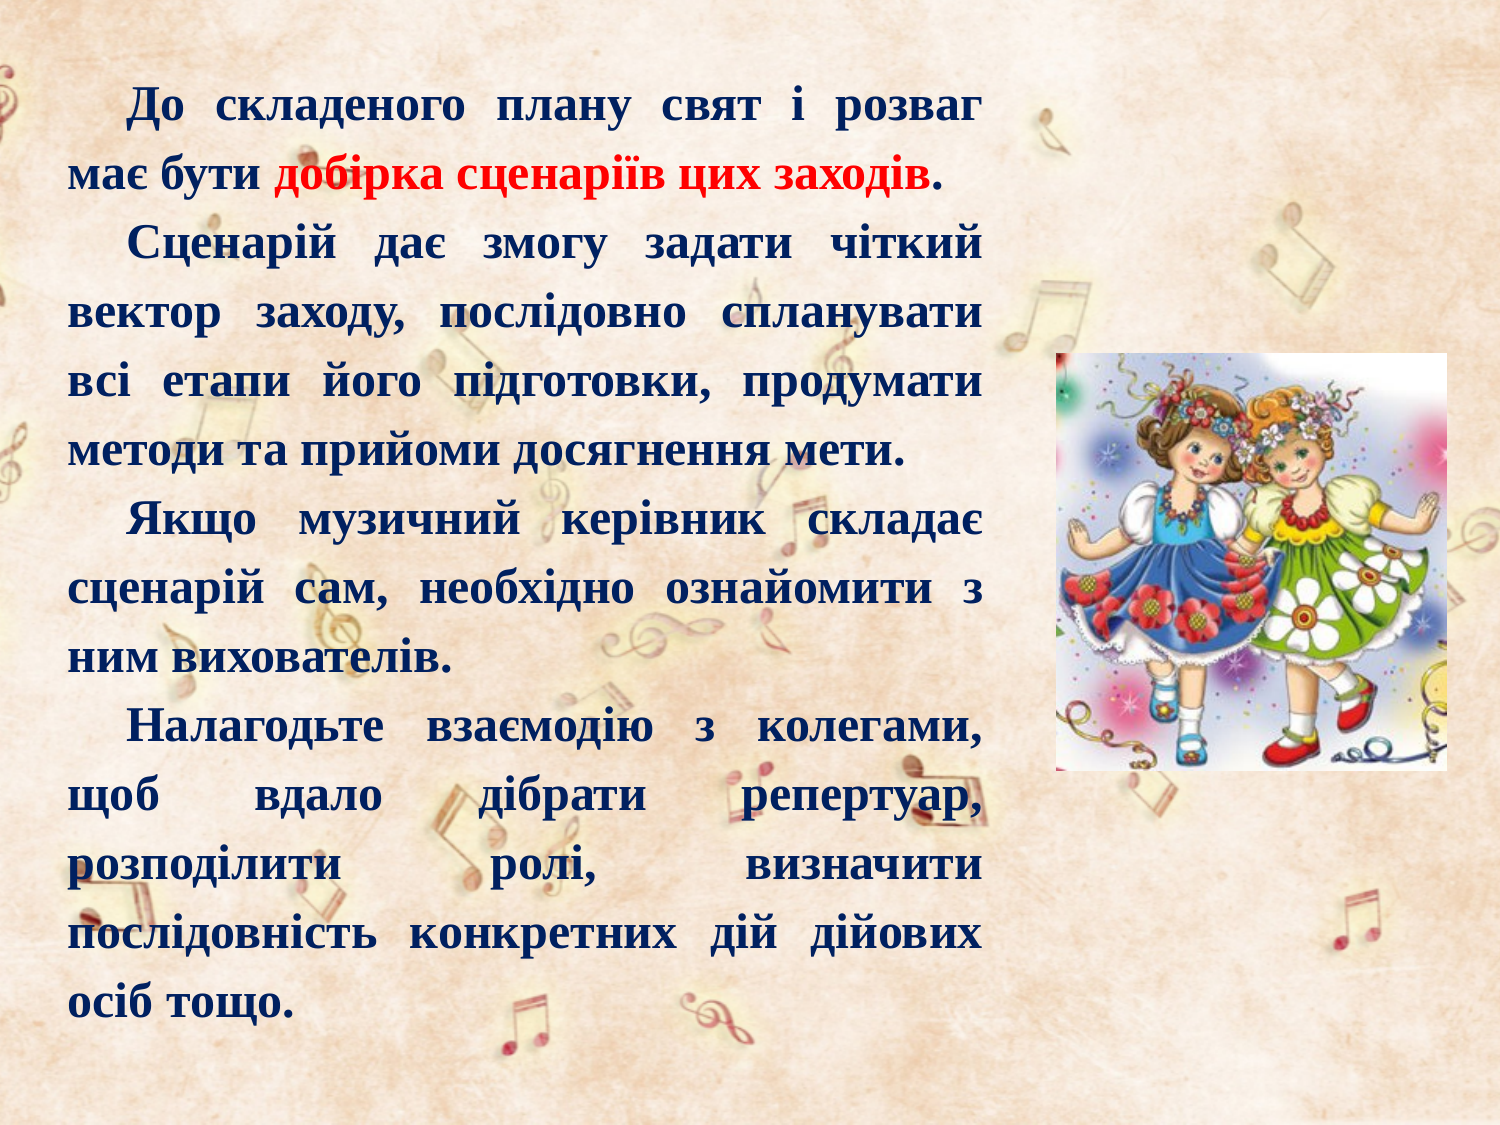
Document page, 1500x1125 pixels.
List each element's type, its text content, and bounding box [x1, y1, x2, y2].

picture [0, 0, 1500, 1125]
text_box До складеного плану свят і розваг має бути добірка сценаріїв цих заходів. Сценарій дає змогу задати чіткий вектор заходу, послідовно спланувати всі етапи його підготовки, продумати методи та прийоми досягнення мети. Якщо музичний керівник складає сценарій сам, необхідно ознайомити з ним вихователів. Налагодьте взаємодію з колегами, щоб вдало дібрати репертуар, розподілити ролі, визначити послідовність конкретних дій дійових осіб тощо. [53, 54, 998, 1035]
